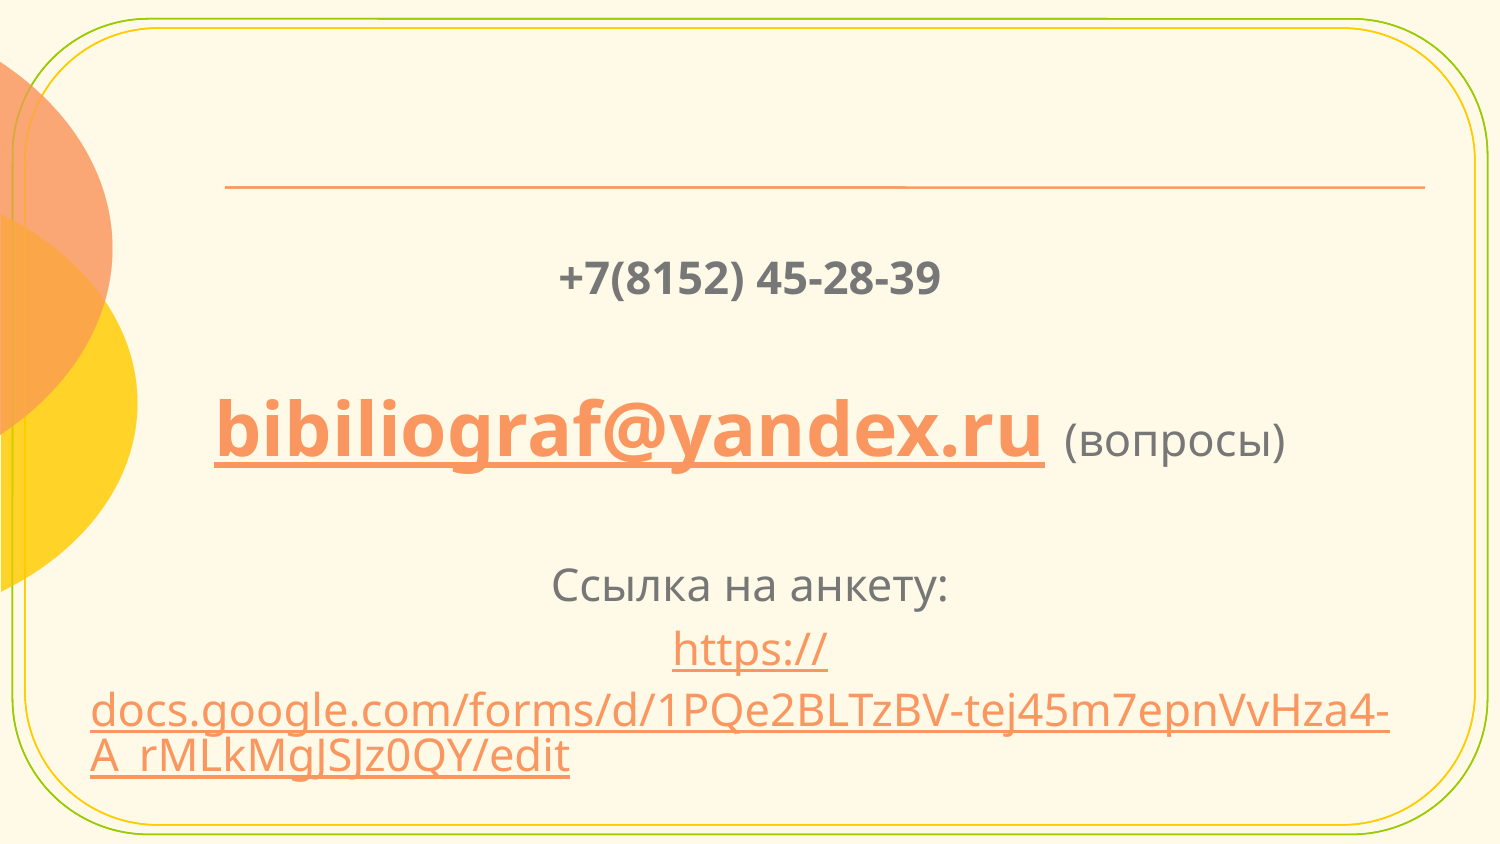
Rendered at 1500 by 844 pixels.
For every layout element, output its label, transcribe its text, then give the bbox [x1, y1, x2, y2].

list +7(8152) 45-28-39 bibiliograf@yandex.ru (вопросы) Ссылка на анкету: https://docs.google.com/forms/d/1PQe2BLTzBV-tej45m7epnVvHza4-A_rMLkMgJSJz0QY/edit [75, 114, 1425, 754]
